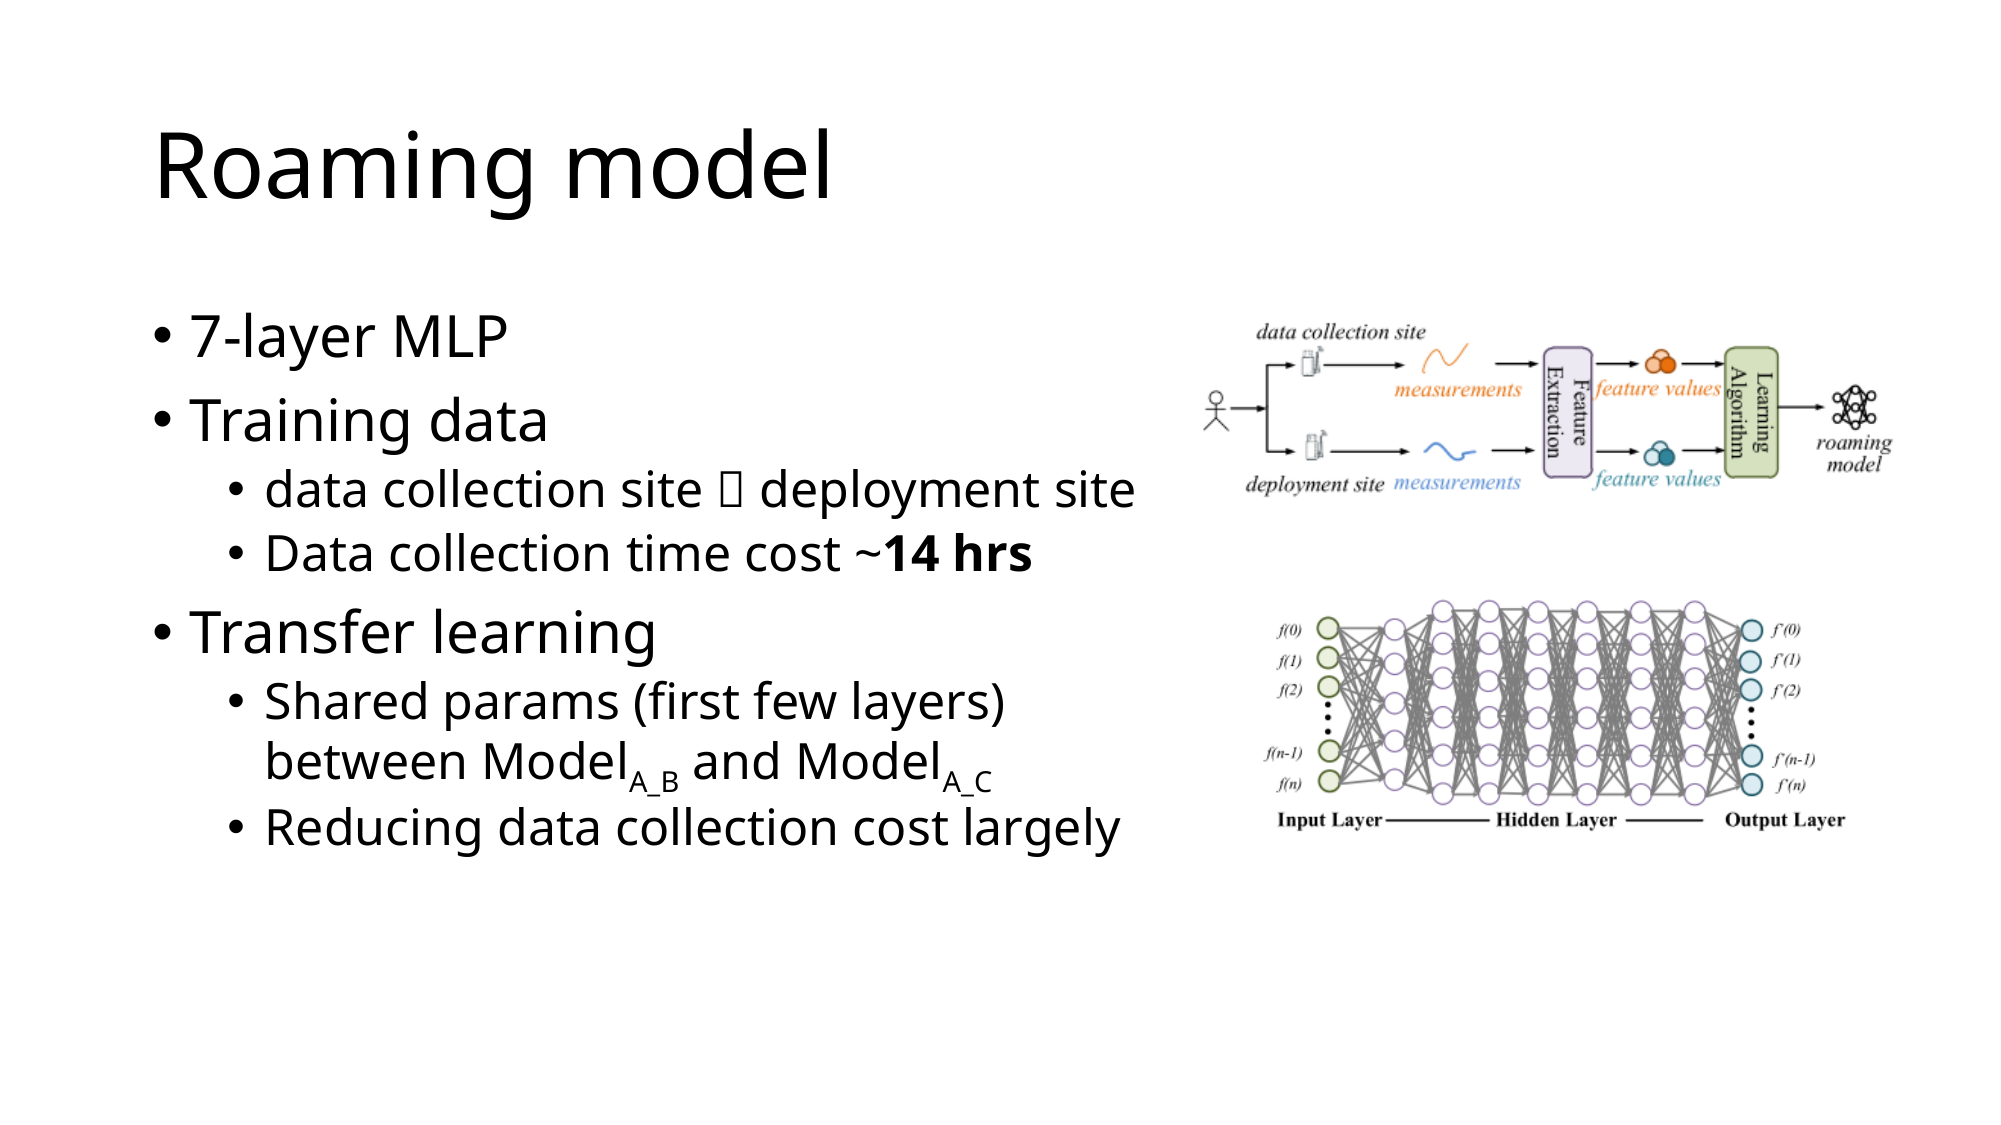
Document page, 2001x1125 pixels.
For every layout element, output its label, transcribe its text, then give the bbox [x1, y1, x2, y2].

title Roaming model [137, 59, 1863, 278]
picture [1243, 562, 1861, 844]
list 7-layer MLP Training data data collection site  deployment site Data collection time cost ~14 hrs Transfer learning Shared params (first few layers) between ModelA_B and ModelA_C Reducing data collection cost largely [137, 299, 1182, 1014]
picture [1181, 299, 1923, 514]
